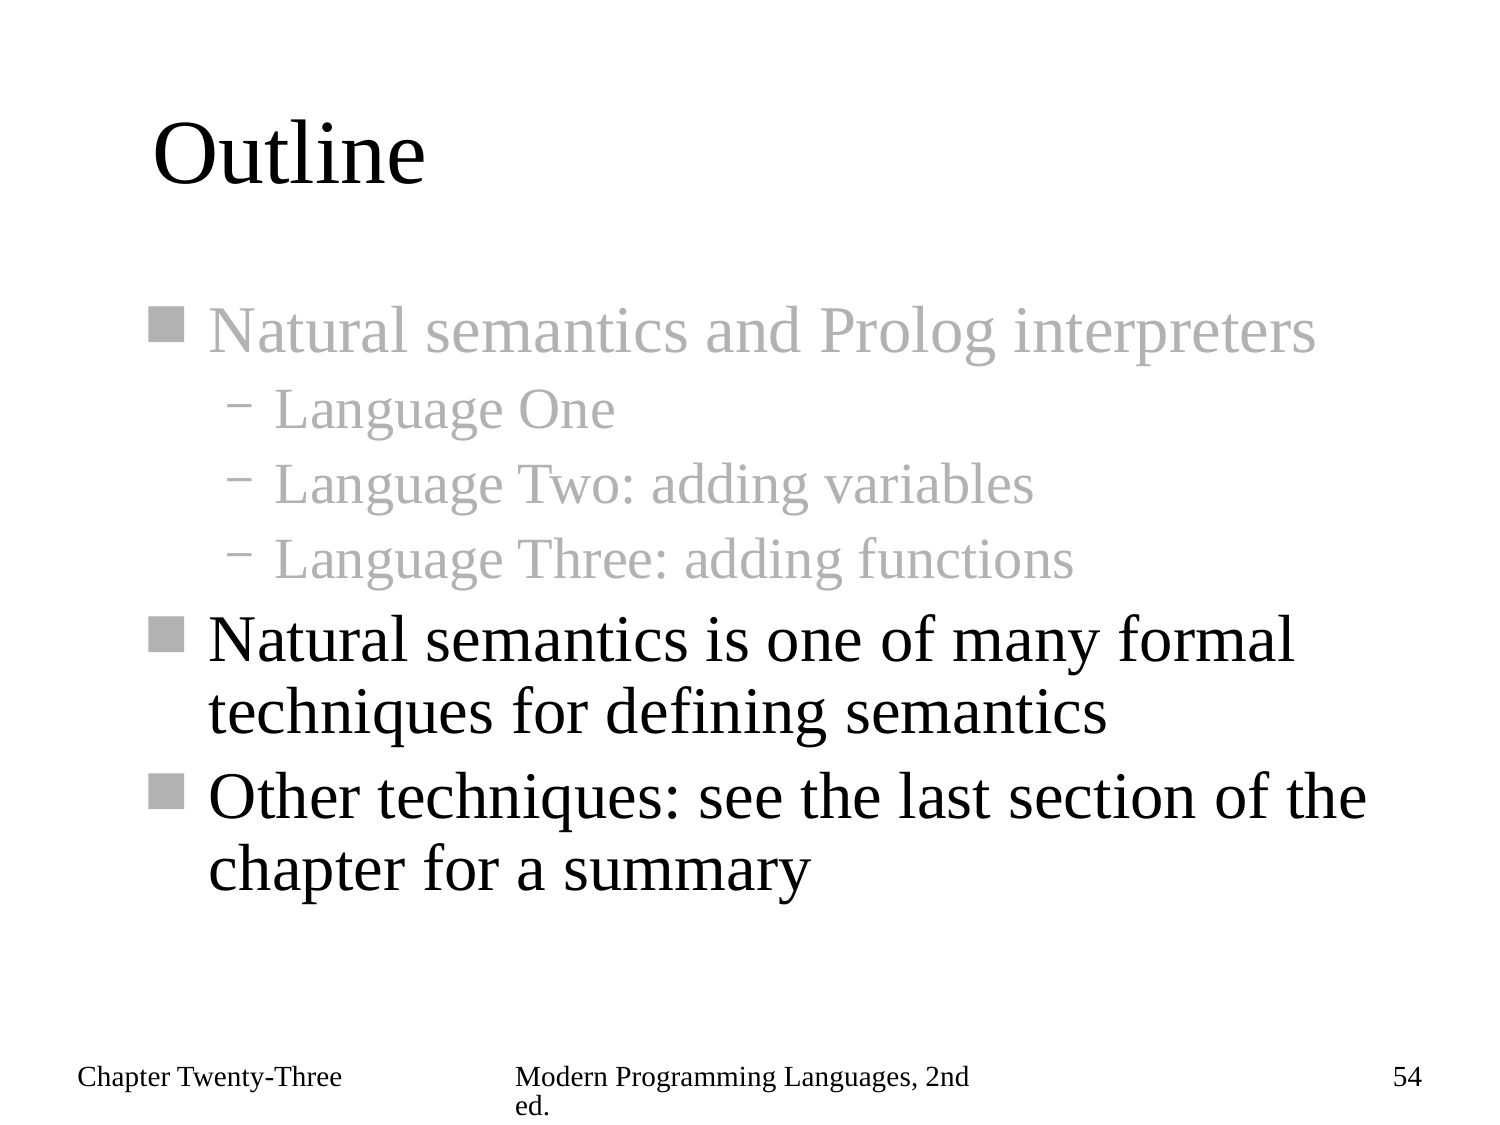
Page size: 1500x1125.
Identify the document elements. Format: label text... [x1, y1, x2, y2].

slide_number 54 [1124, 1036, 1438, 1113]
footer Modern Programming Languages, 2nd ed. [499, 1036, 1001, 1113]
slide_number Chapter Twenty-Three [62, 1036, 401, 1113]
list Natural semantics and Prolog interpreters Language One Language Two: adding variables Language Three: adding functions Natural semantics is one of many formal techniques for defining semantics Other techniques: see the last section of the chapter for a summary [137, 287, 1413, 963]
title Outline [137, 56, 1413, 238]
